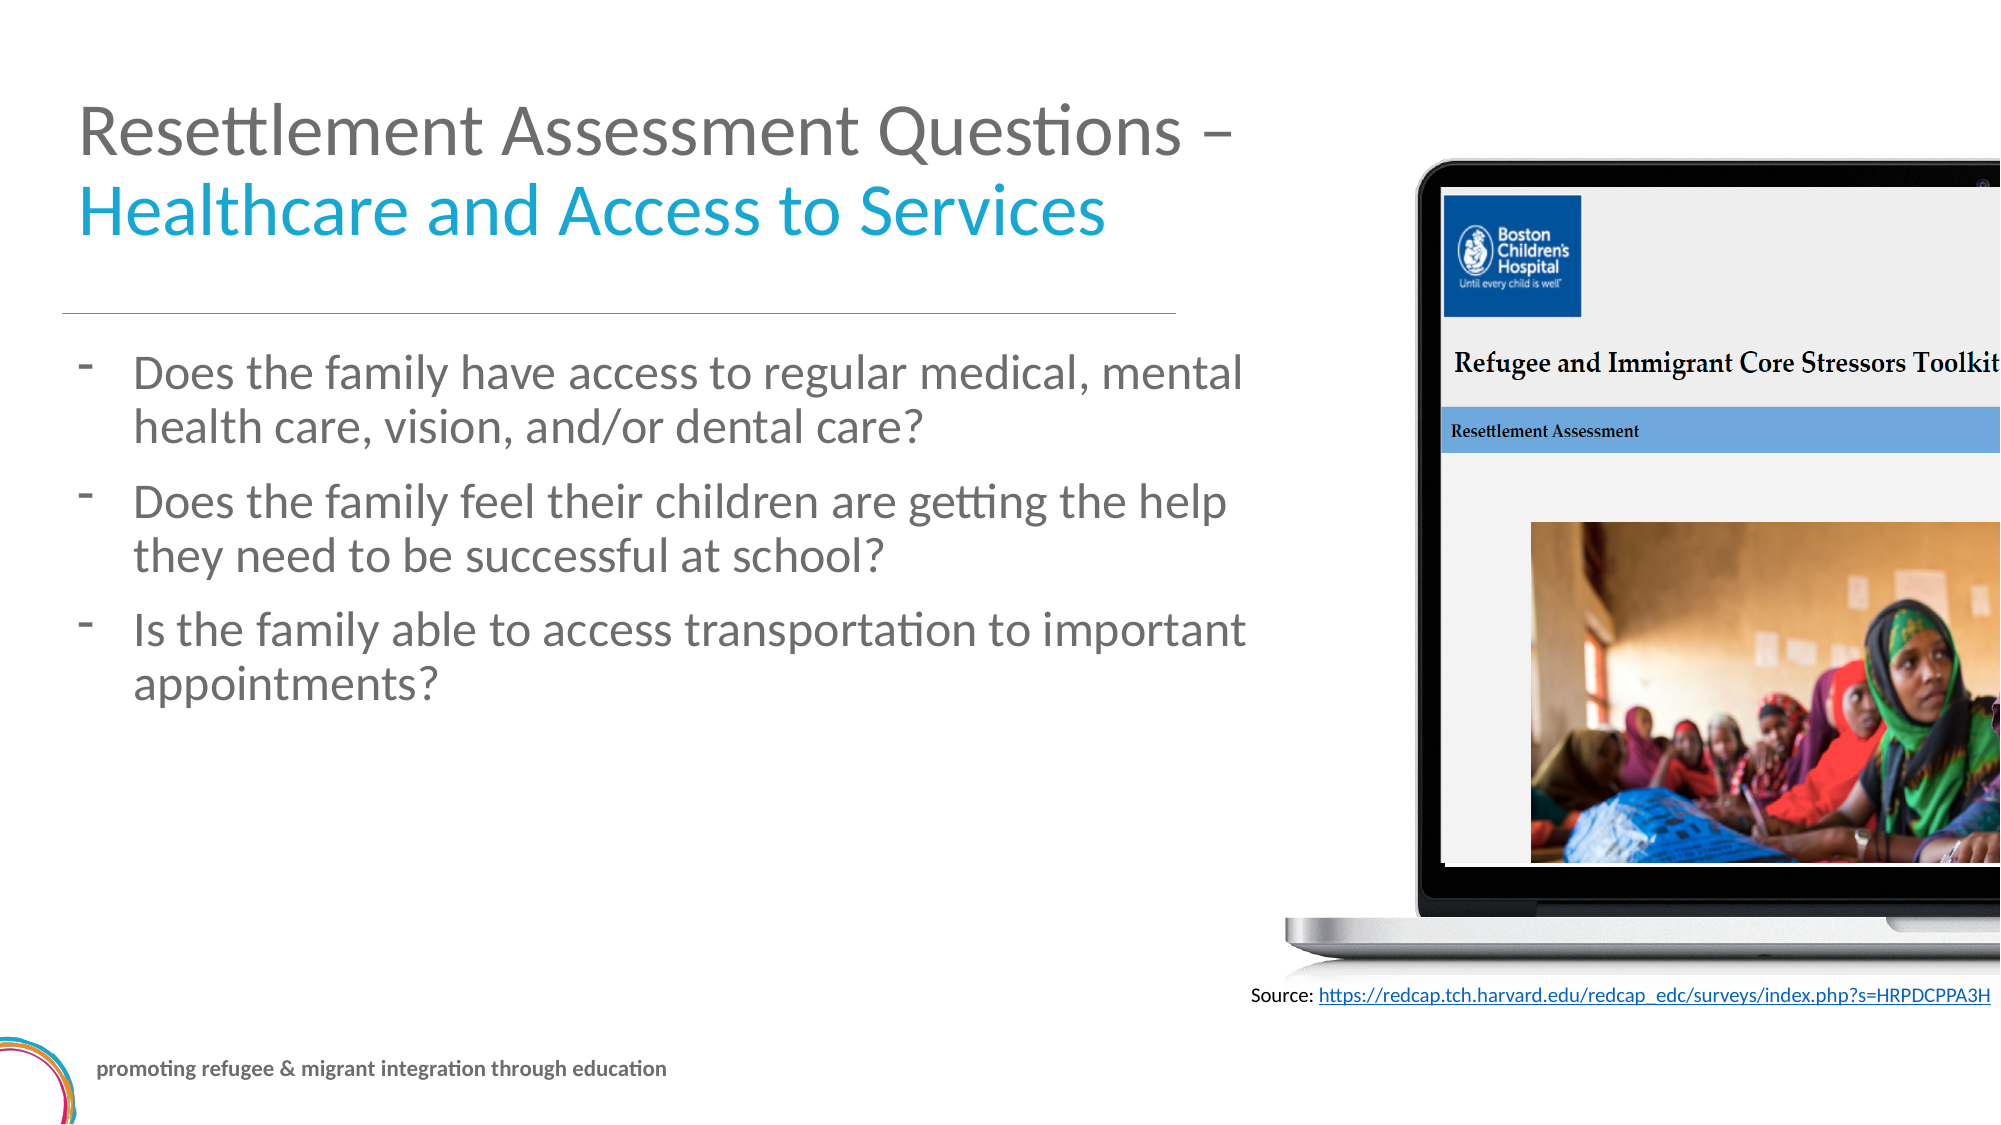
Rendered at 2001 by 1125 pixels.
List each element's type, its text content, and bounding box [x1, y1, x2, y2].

picture [0, 1033, 80, 1125]
list Resettlement Assessment Questions –Healthcare and Access to Services [63, 82, 1278, 292]
list Does the family have access to regular medical, mental health care, vision, and/or dental care? Does the family feel their children are getting the help they need to be successful at school? Is the family able to access transportation to important appointments? [62, 338, 1304, 936]
text_box Source: https://redcap.tch.harvard.edu/redcap_edc/surveys/index.php?s=HRPDCPPA3H [1236, 973, 2000, 1014]
picture [1218, 121, 2000, 1043]
